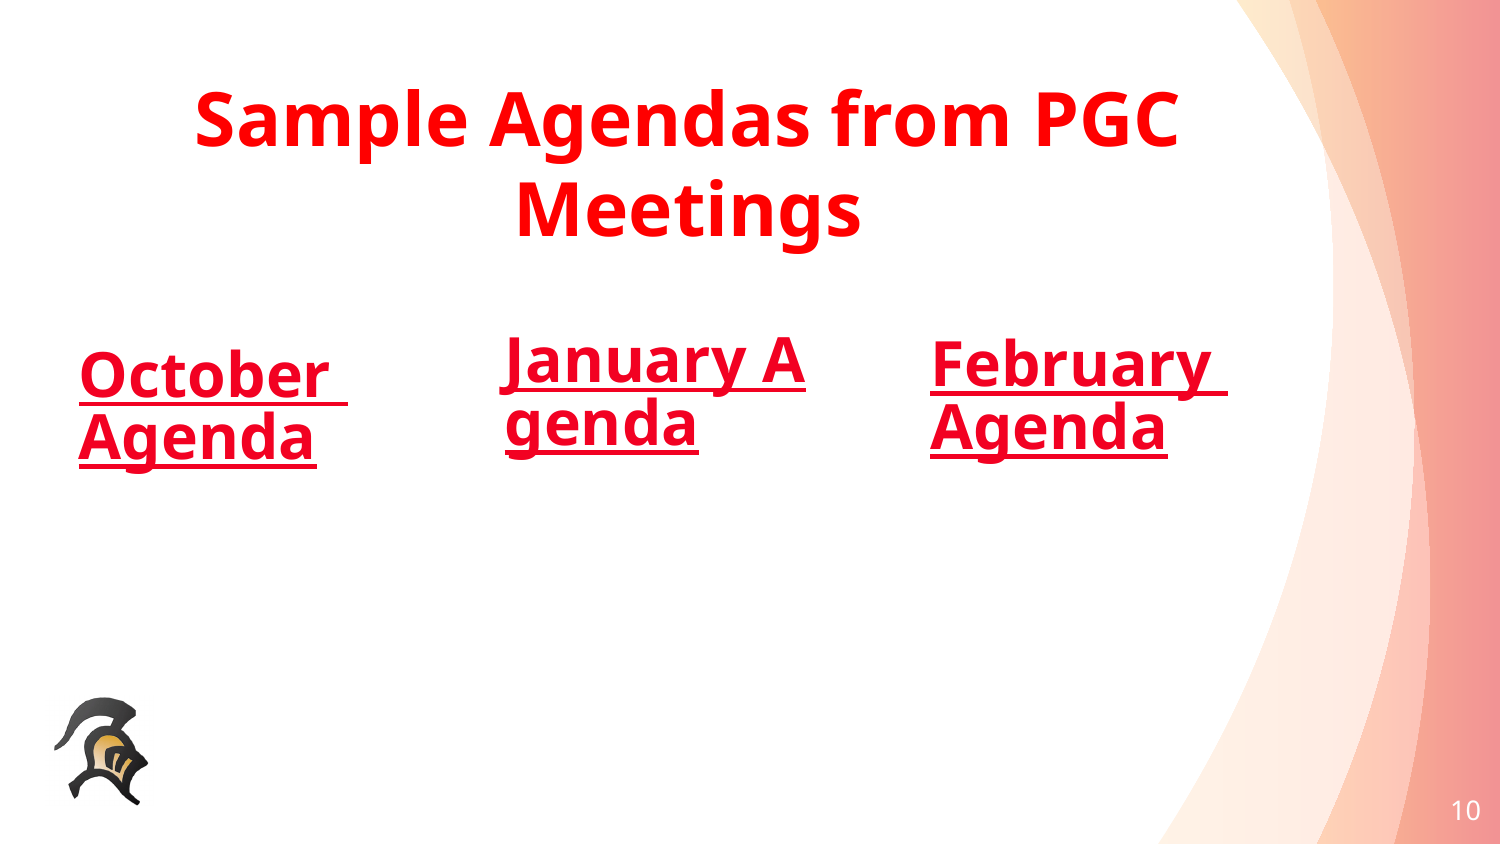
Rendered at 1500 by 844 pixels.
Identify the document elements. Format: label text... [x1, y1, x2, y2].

list February Agenda [930, 294, 1243, 527]
picture [45, 695, 154, 806]
slide_number 10 [1391, 779, 1482, 844]
list January Agenda [504, 320, 817, 554]
list October Agenda [78, 334, 391, 568]
title Sample Agendas from PGC Meetings [57, 84, 1320, 252]
